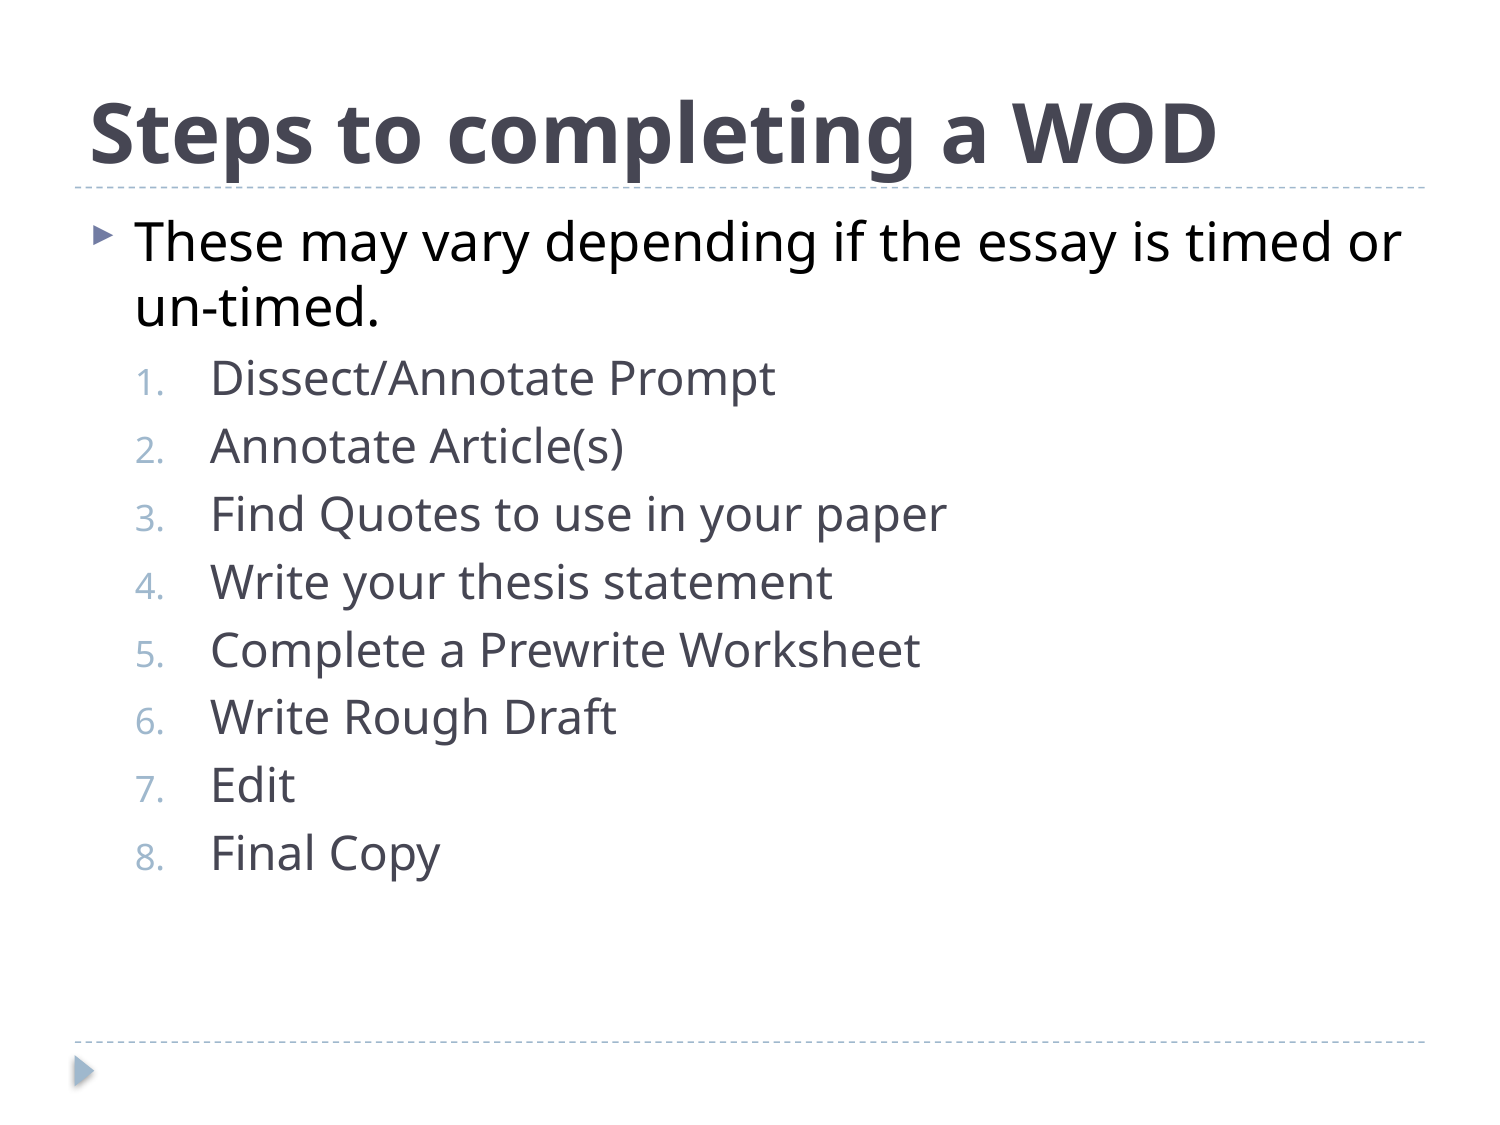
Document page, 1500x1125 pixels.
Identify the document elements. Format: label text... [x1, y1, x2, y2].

list These may vary depending if the essay is timed or un-timed. Dissect/Annotate Prompt Annotate Article(s) Find Quotes to use in your paper Write your thesis statement Complete a Prewrite Worksheet Write Rough Draft Edit Final Copy [75, 200, 1425, 1010]
title Steps to completing a WOD [75, 24, 1425, 188]
